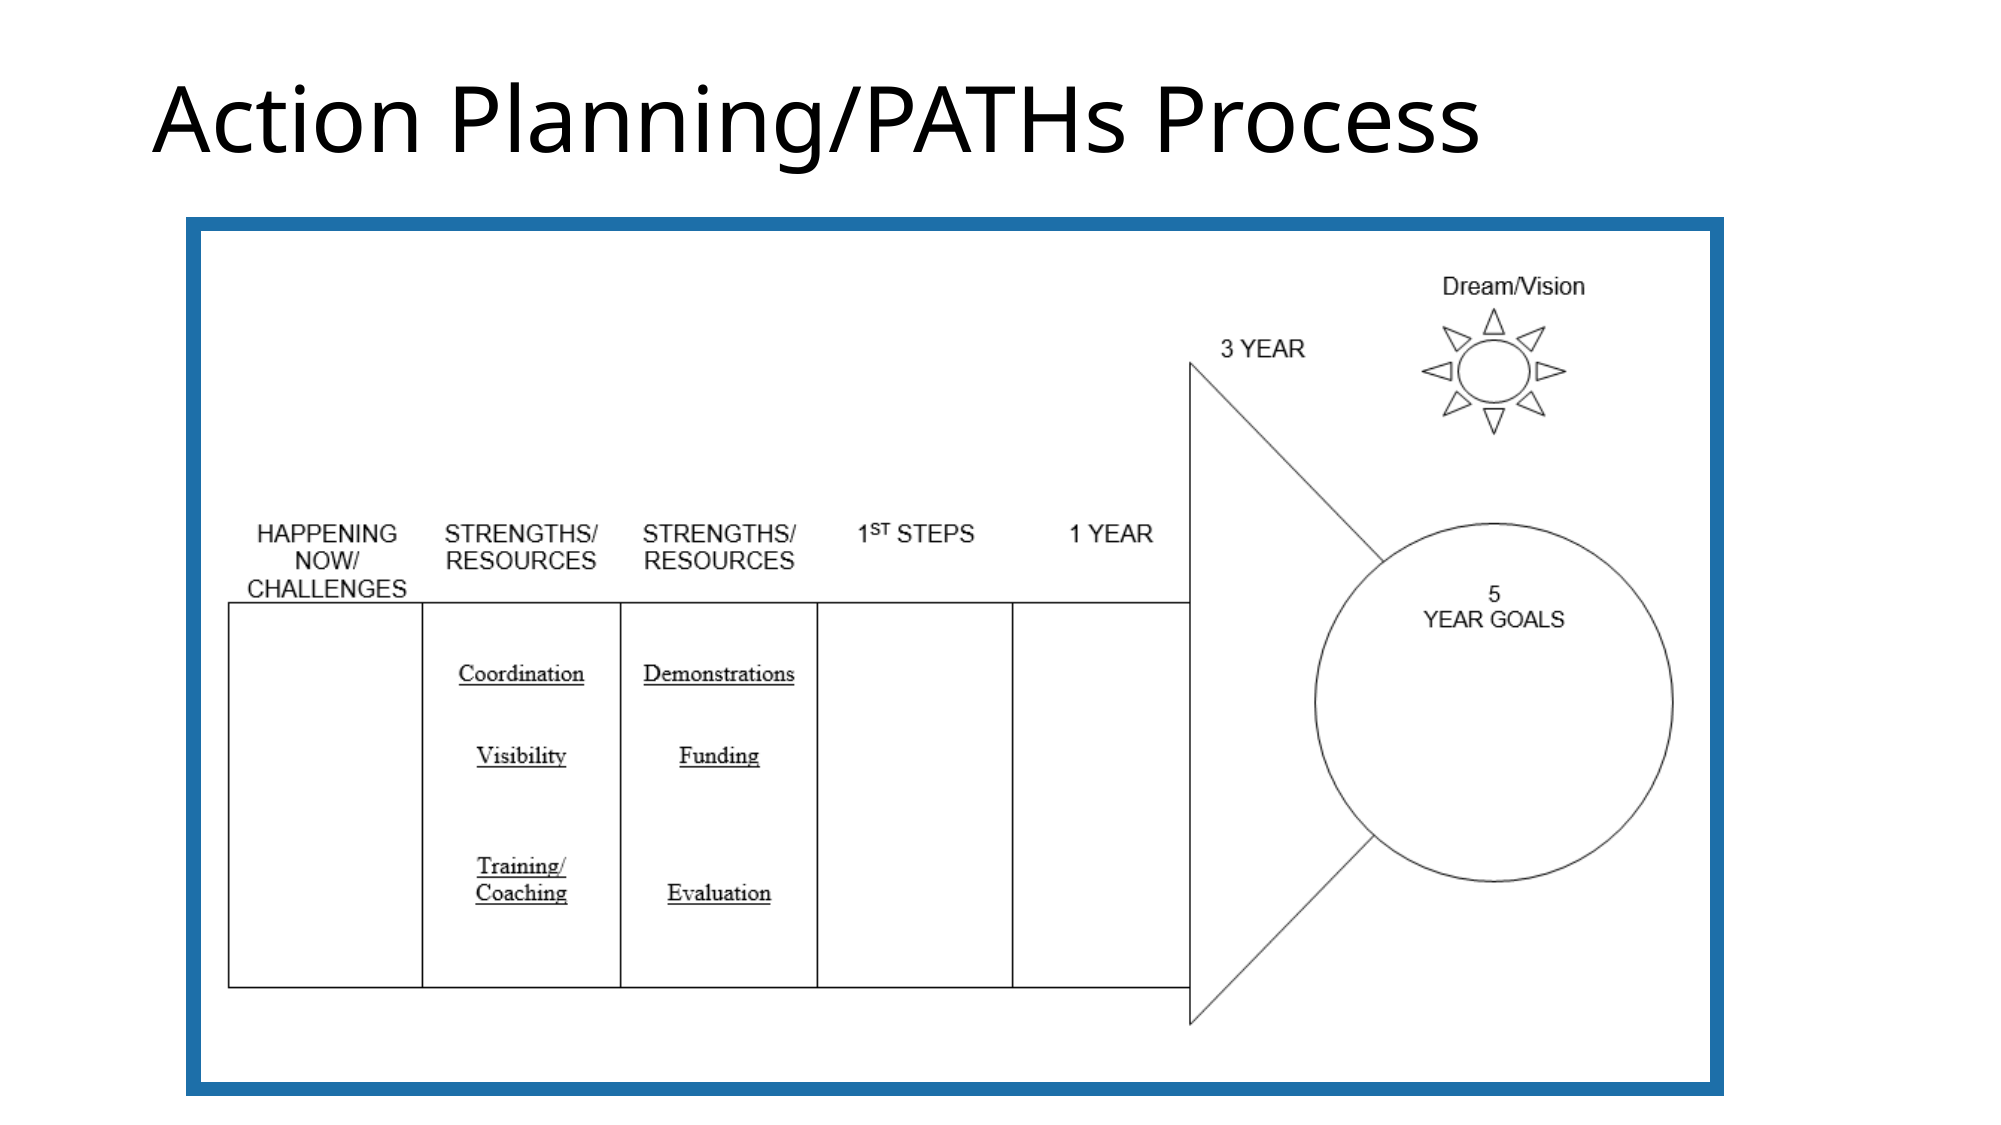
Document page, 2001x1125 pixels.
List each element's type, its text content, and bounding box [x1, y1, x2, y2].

picture [200, 231, 1710, 1082]
title Action Planning/PATHs Process [137, 13, 1863, 232]
